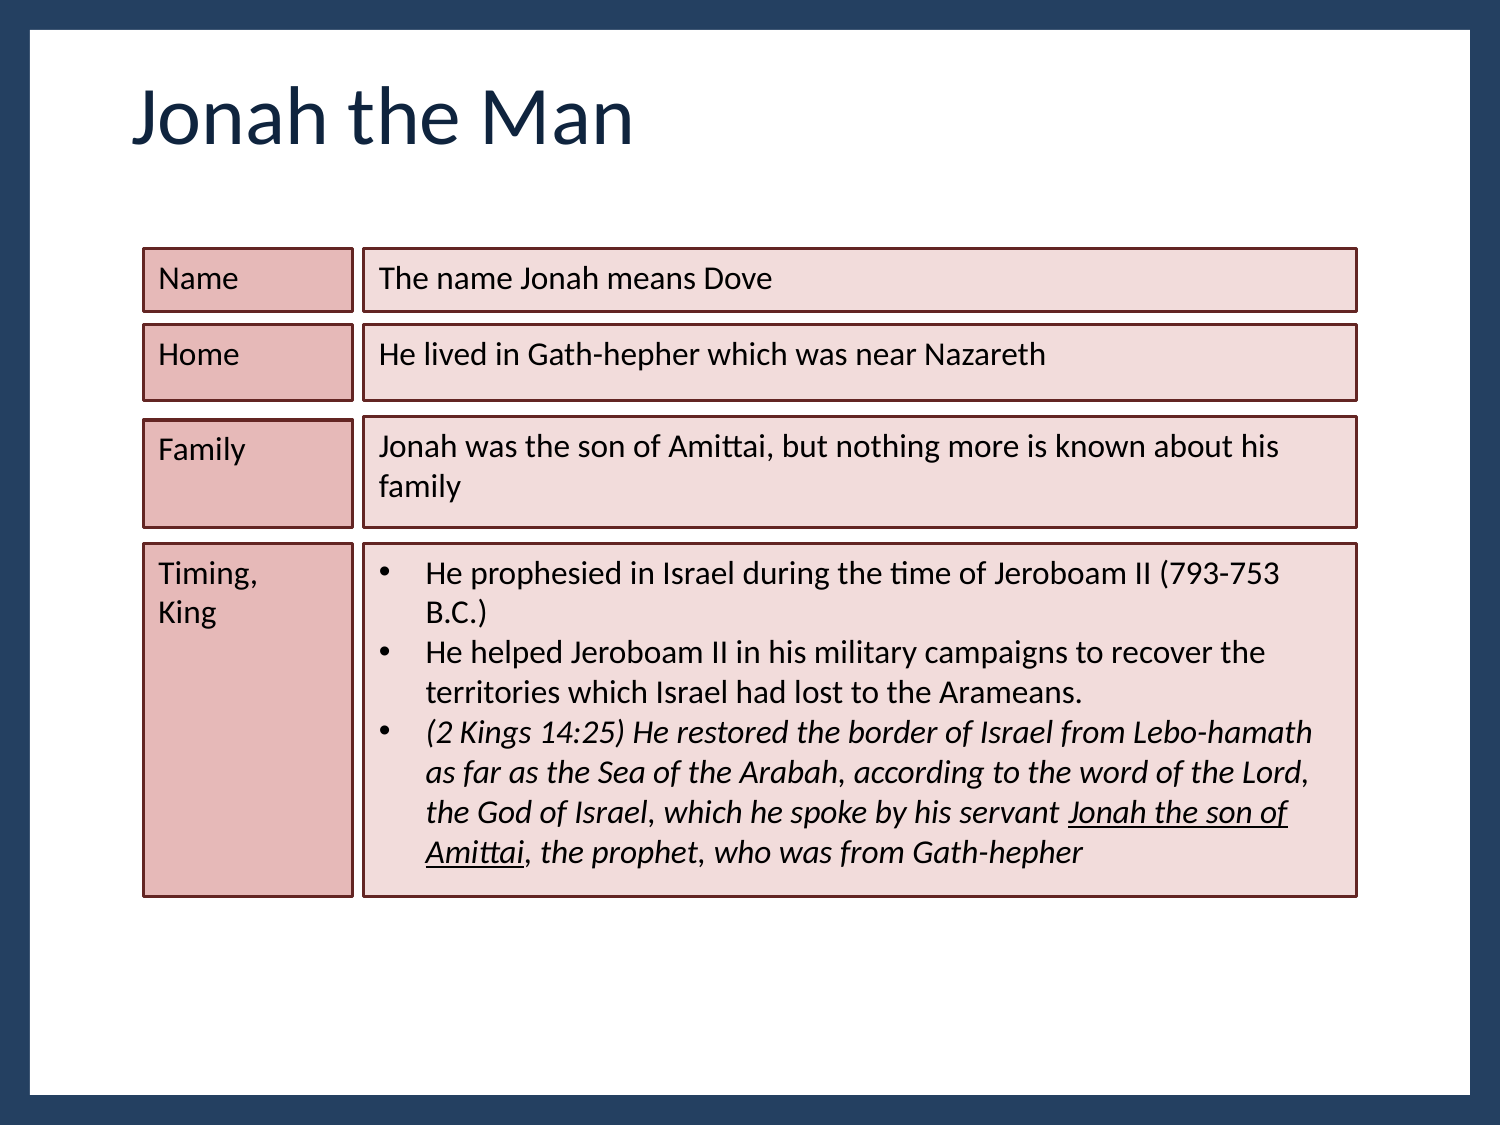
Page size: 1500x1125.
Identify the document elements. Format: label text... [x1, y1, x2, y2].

text_box He prophesied in Israel during the time of Jeroboam II (793-753 B.C.) He helped Jeroboam II in his military campaigns to recover the territories which Israel had lost to the Arameans. (2 Kings 14:25) He restored the border of Israel from Lebo-hamath as far as the Sea of the Arabah, according to the word of the Lord, the God of Israel, which he spoke by his servant Jonah the son of Amittai, the prophet, who was from Gath-hepher [362, 542, 1358, 898]
text_box Name [142, 247, 354, 313]
text_box He lived in Gath-hepher which was near Nazareth [362, 323, 1358, 402]
text_box The name Jonah means Dove [362, 247, 1358, 313]
text_box Timing, King [142, 542, 354, 898]
text_box Jonah was the son of Amittai, but nothing more is known about his family [362, 415, 1358, 529]
text_box Family [142, 418, 354, 529]
title Jonah the Man [116, 6, 1375, 230]
text_box Home [142, 323, 354, 402]
